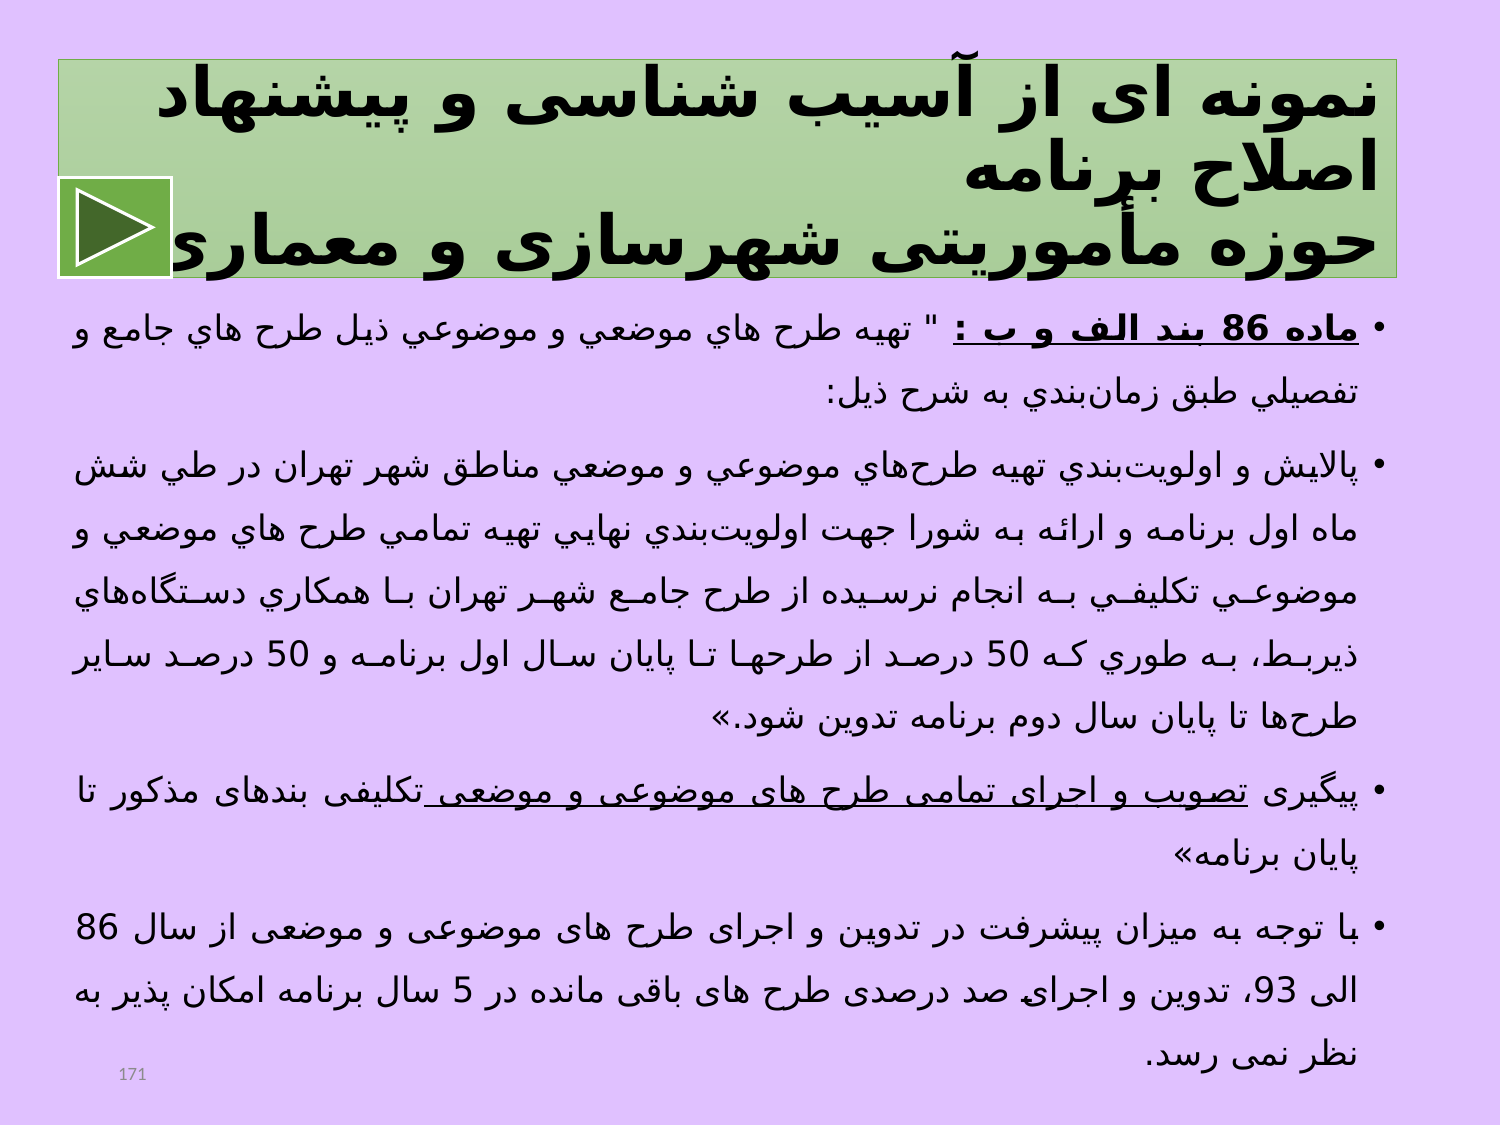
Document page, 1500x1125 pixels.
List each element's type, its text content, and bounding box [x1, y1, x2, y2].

slide_number 171 [103, 1042, 441, 1103]
title نمونه ای از آسیب شناسی و پیشنهاد اصلاح برنامه حوزه مأموریتی شهرسازی و معماری [58, 59, 1397, 277]
text_box [57, 176, 173, 279]
list ماده 86 بند الف و ب : " تهيه طرح هاي موضعي و موضوعي ذيل طرح هاي جامع و تفصيلي طبق زمان‌بندي به شرح ذیل: پالايش و اولويت‌بندي تهيه طرح‌هاي موضوعي و موضعي مناطق شهر تهران در طي شش ماه اول برنامه و ارائه به شورا جهت اولويت‌بندي نهايي تهيه تمامي طرح هاي موضعي و موضوعي تكليفي به انجام نرسیده از طرح جامع شهر تهران با همكاري دستگاه‌هاي ذيربط، به طوري كه 50 درصد از طرح‏ها تا پايان سال اول برنامه و 50 درصد ساير طرح‌ها تا پایان سال دوم برنامه تدوین شود.» پیگیری تصویب و اجرای تمامی طرح های موضوعی و موضعی تکلیفی بندهای مذکور تا پایان برنامه» با توجه به میزان پیشرفت در تدوین و اجرای طرح های موضوعی و موضعی از سال 86 الی 93، تدوین و اجرای صد درصدی طرح های باقی مانده در 5 سال برنامه امکان پذیر به نظر نمی رسد. [58, 277, 1397, 1086]
